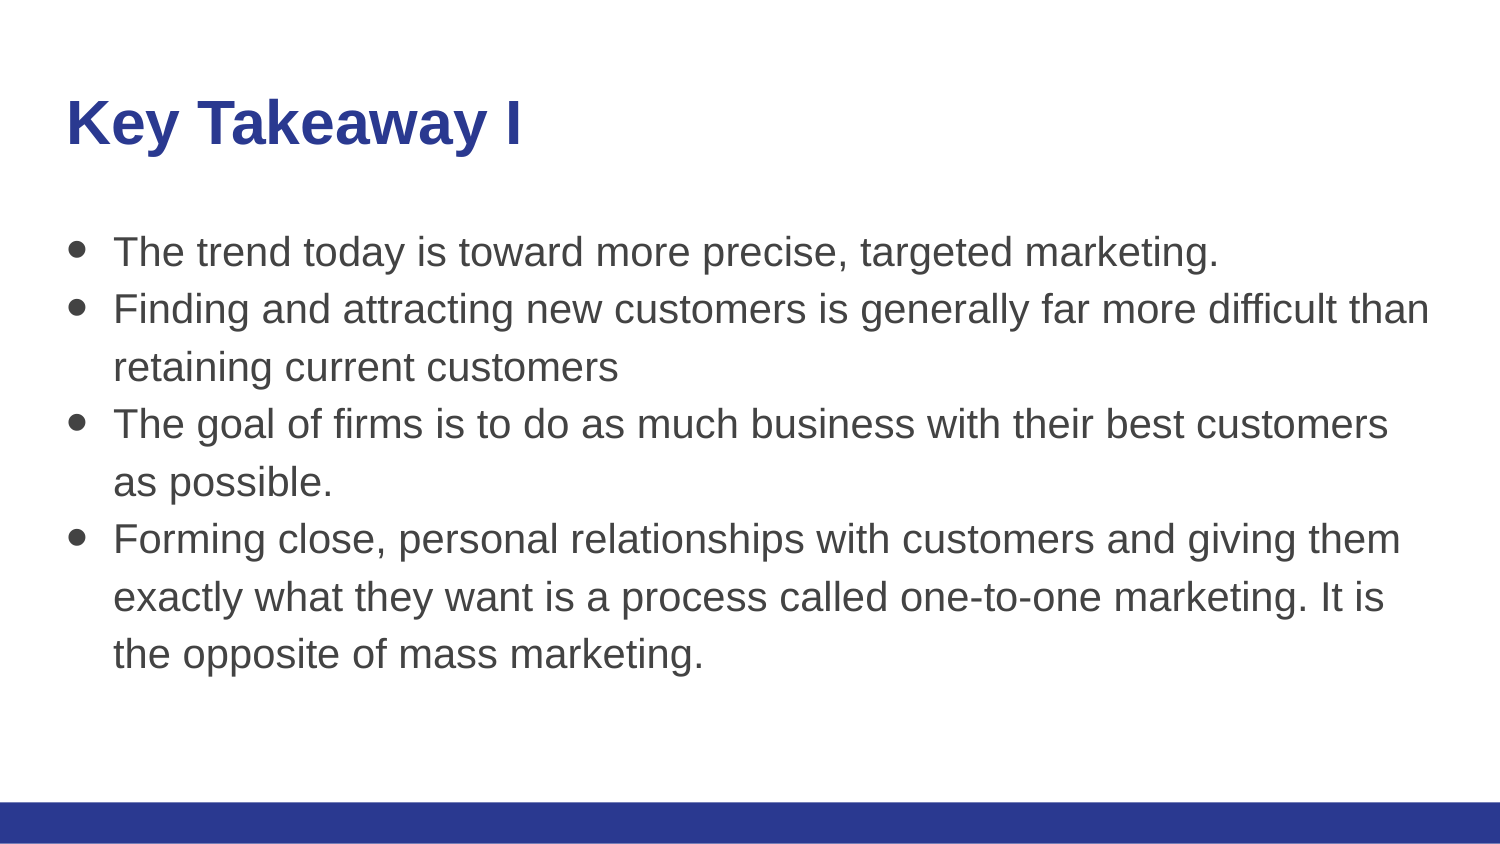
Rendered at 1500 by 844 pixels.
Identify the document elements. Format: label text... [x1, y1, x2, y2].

list The trend today is toward more precise, targeted marketing. Finding and attracting new customers is generally far more difficult than retaining current customers The goal of firms is to do as much business with their best customers as possible. Forming close, personal relationships with customers and giving them exactly what they want is a process called one-to-one marketing. It is the opposite of mass marketing. [51, 201, 1449, 750]
title Key Takeaway I [51, 67, 1449, 167]
